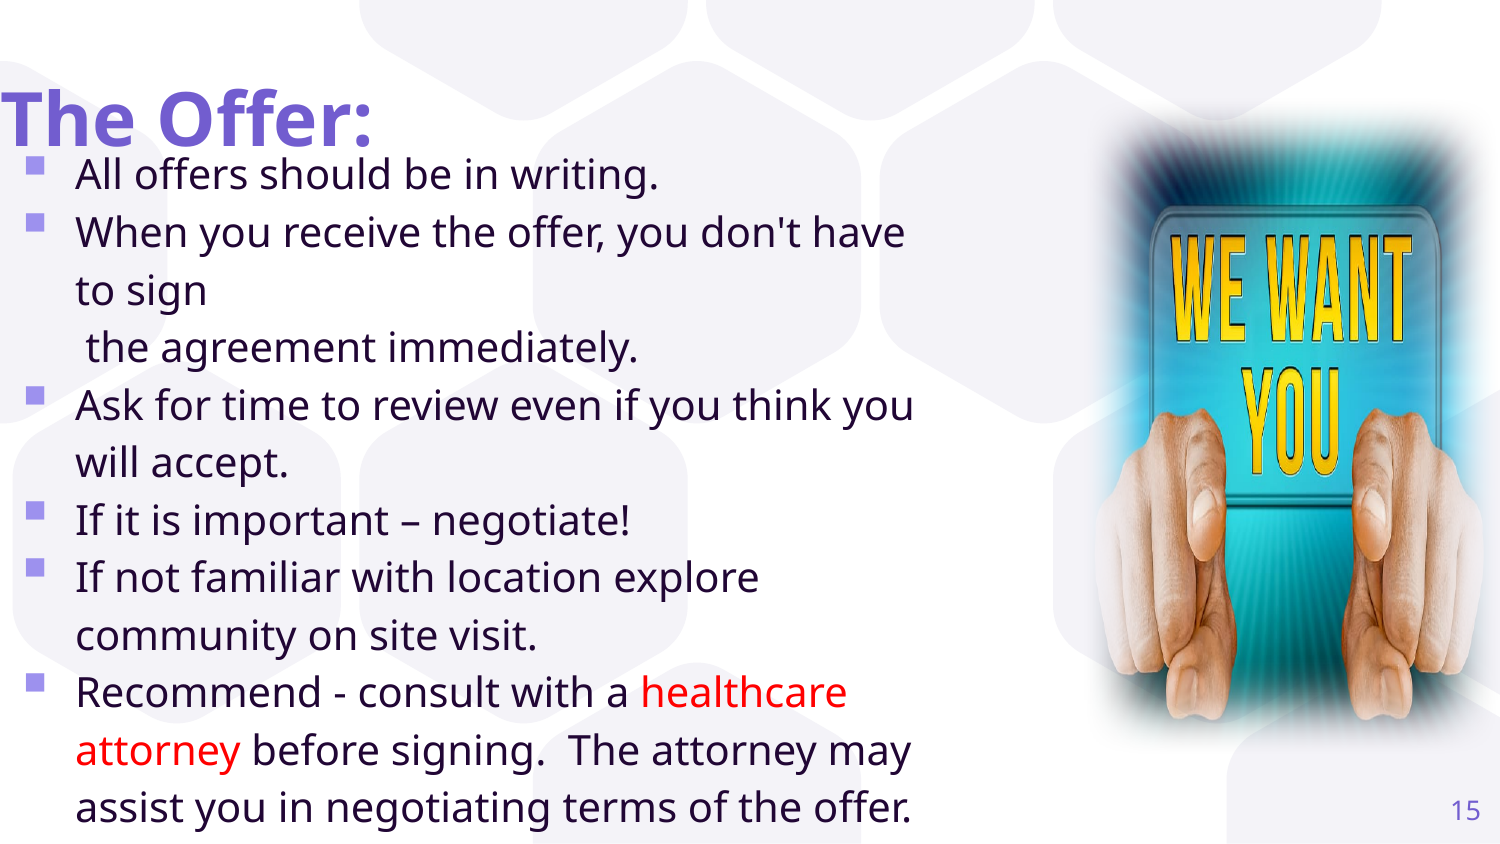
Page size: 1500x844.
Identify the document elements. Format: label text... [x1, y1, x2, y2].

title The Offer: [0, 41, 986, 203]
list All offers should be in writing. When you receive the offer, you don't have to sign the agreement immediately. Ask for time to review even if you think you will accept. If it is important – negotiate! If not familiar with location explore community on site visit. Recommend - consult with a healthcare attorney before signing. The attorney may assist you in negotiating terms of the offer. [0, 140, 949, 720]
slide_number 15 [1391, 779, 1482, 844]
picture [1081, 95, 1500, 758]
